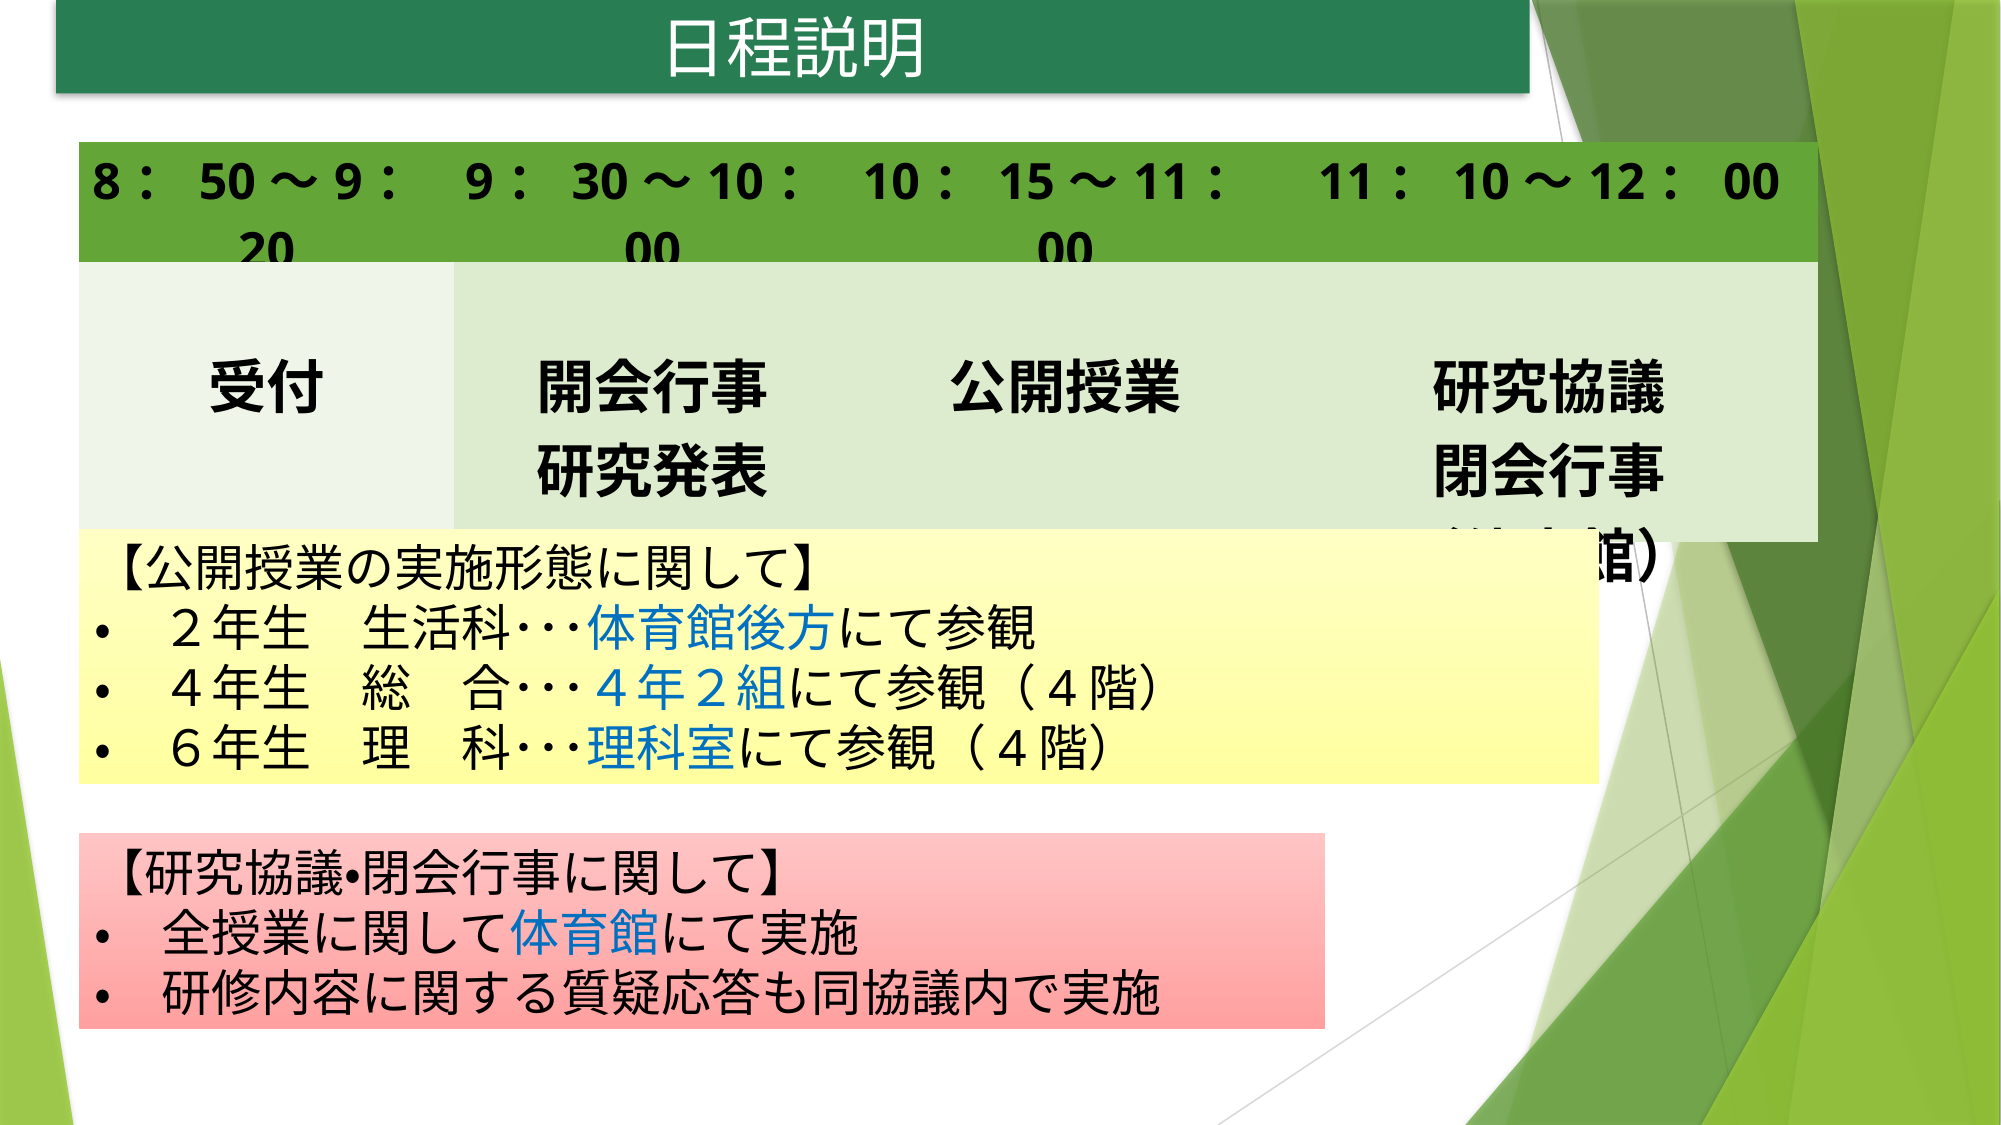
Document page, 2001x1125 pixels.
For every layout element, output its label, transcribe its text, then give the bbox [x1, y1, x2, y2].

table_cell 公開授業 [851, 262, 1280, 529]
table_header 8：50～9：20 [79, 142, 454, 262]
table_header 10：15～11：00 [851, 142, 1280, 262]
text_box 【公開授業の実施形態に関して】 ・ ２年生 生活科･･･体育館後方にて参観 ・ ４年生 総 合･･･４年２組にて参観（4階） ・ ６年生 理 科･･･理科室にて参観（4階） [79, 529, 1600, 784]
text_box 日程説明 [55, 0, 1531, 95]
table_header 11：10～12：00 [1280, 142, 1818, 262]
table_header 9：30～10：00 [454, 142, 851, 262]
table_cell 研究協議 閉会行事 （体育館） [1280, 262, 1818, 542]
text_box 【研究協議・閉会行事に関して】 ・ 全授業に関して体育館にて実施 ・ 研修内容に関する質疑応答も同協議内で実施 [79, 833, 1325, 1029]
table_cell 開会行事 研究発表 [454, 262, 851, 529]
table_cell 受付 [79, 262, 454, 529]
